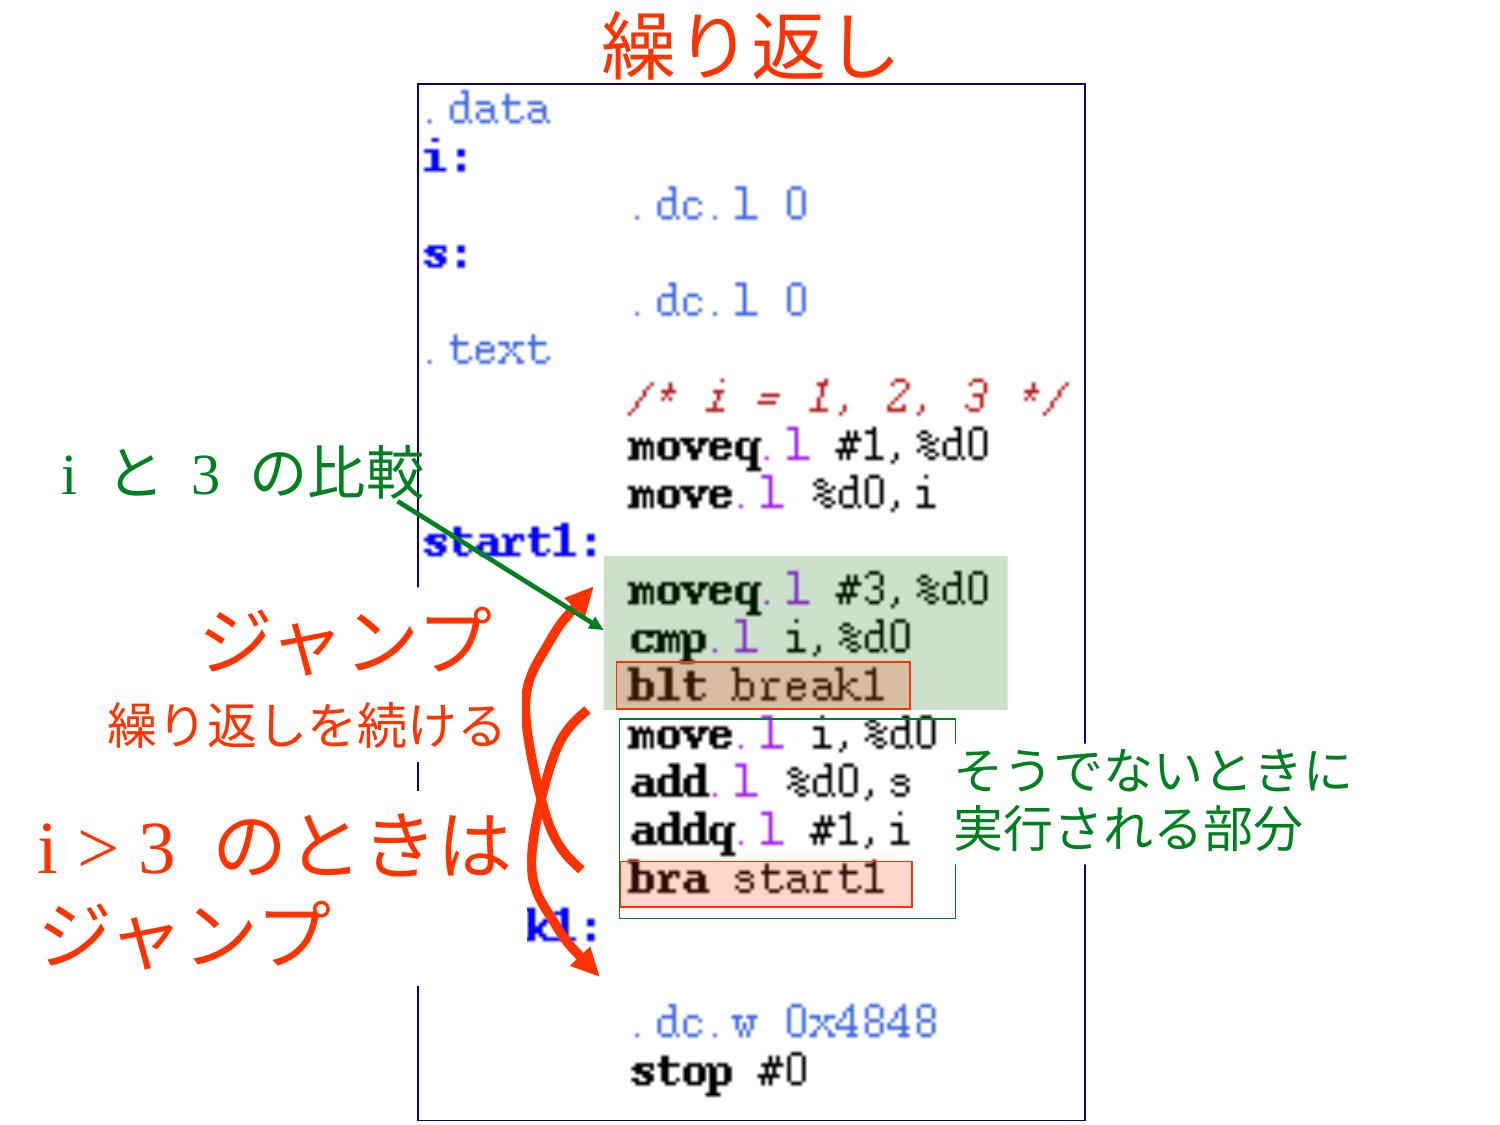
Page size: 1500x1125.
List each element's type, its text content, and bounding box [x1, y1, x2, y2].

text_box i > 3 のときは ジャンプ [22, 791, 413, 986]
text_box そうでないときに 実行される部分 [1089, 743, 1368, 865]
picture [418, 84, 1085, 1120]
text_box i と 3 の比較 [46, 429, 413, 514]
text_box ジャンプ [183, 587, 413, 687]
text_box 繰り返しを続ける [92, 687, 413, 763]
text_box 繰り返し [113, 18, 1389, 71]
